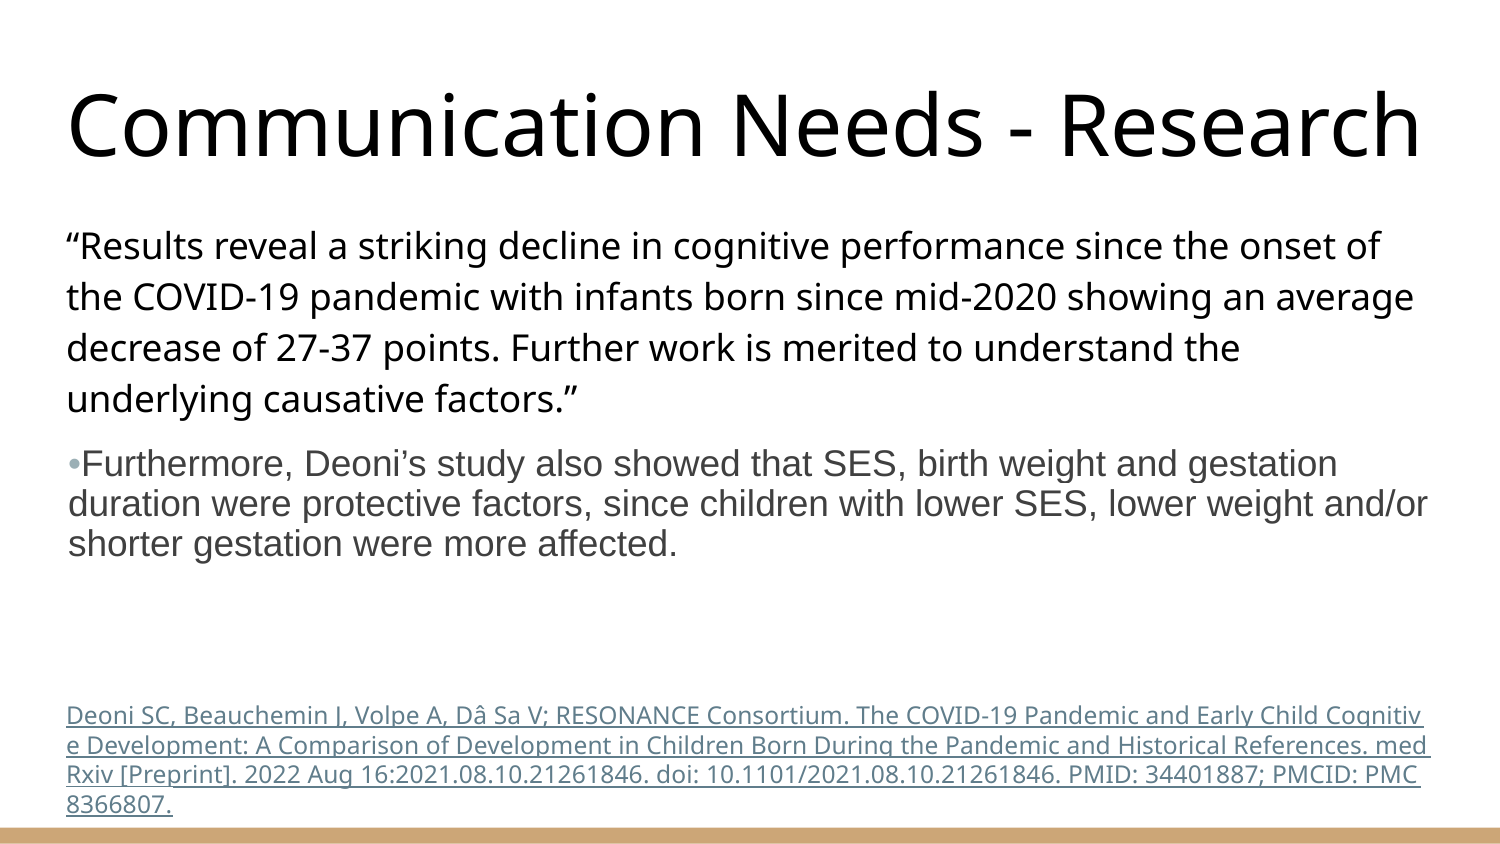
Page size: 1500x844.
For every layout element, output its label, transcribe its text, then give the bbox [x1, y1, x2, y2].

list “Results reveal a striking decline in cognitive performance since the onset of the COVID-19 pandemic with infants born since mid-2020 showing an average decrease of 27-37 points. Further work is merited to understand the underlying causative factors.” •Furthermore, Deoni’s study also showed that SES, birth weight and gestation duration were protective factors, since children with lower SES, lower weight and/or shorter gestation were more affected. Deoni SC, Beauchemin J, Volpe A, Dâ Sa V; RESONANCE Consortium. The COVID-19 Pandemic and Early Child Cognitive Development: A Comparison of Development in Children Born During the Pandemic and Historical References. medRxiv [Preprint]. 2022 Aug 16:2021.08.10.21261846. doi: 10.1101/2021.08.10.21261846. PMID: 34401887; PMCID: PMC8366807. [51, 200, 1449, 752]
title Communication Needs - Research [51, 51, 1449, 189]
